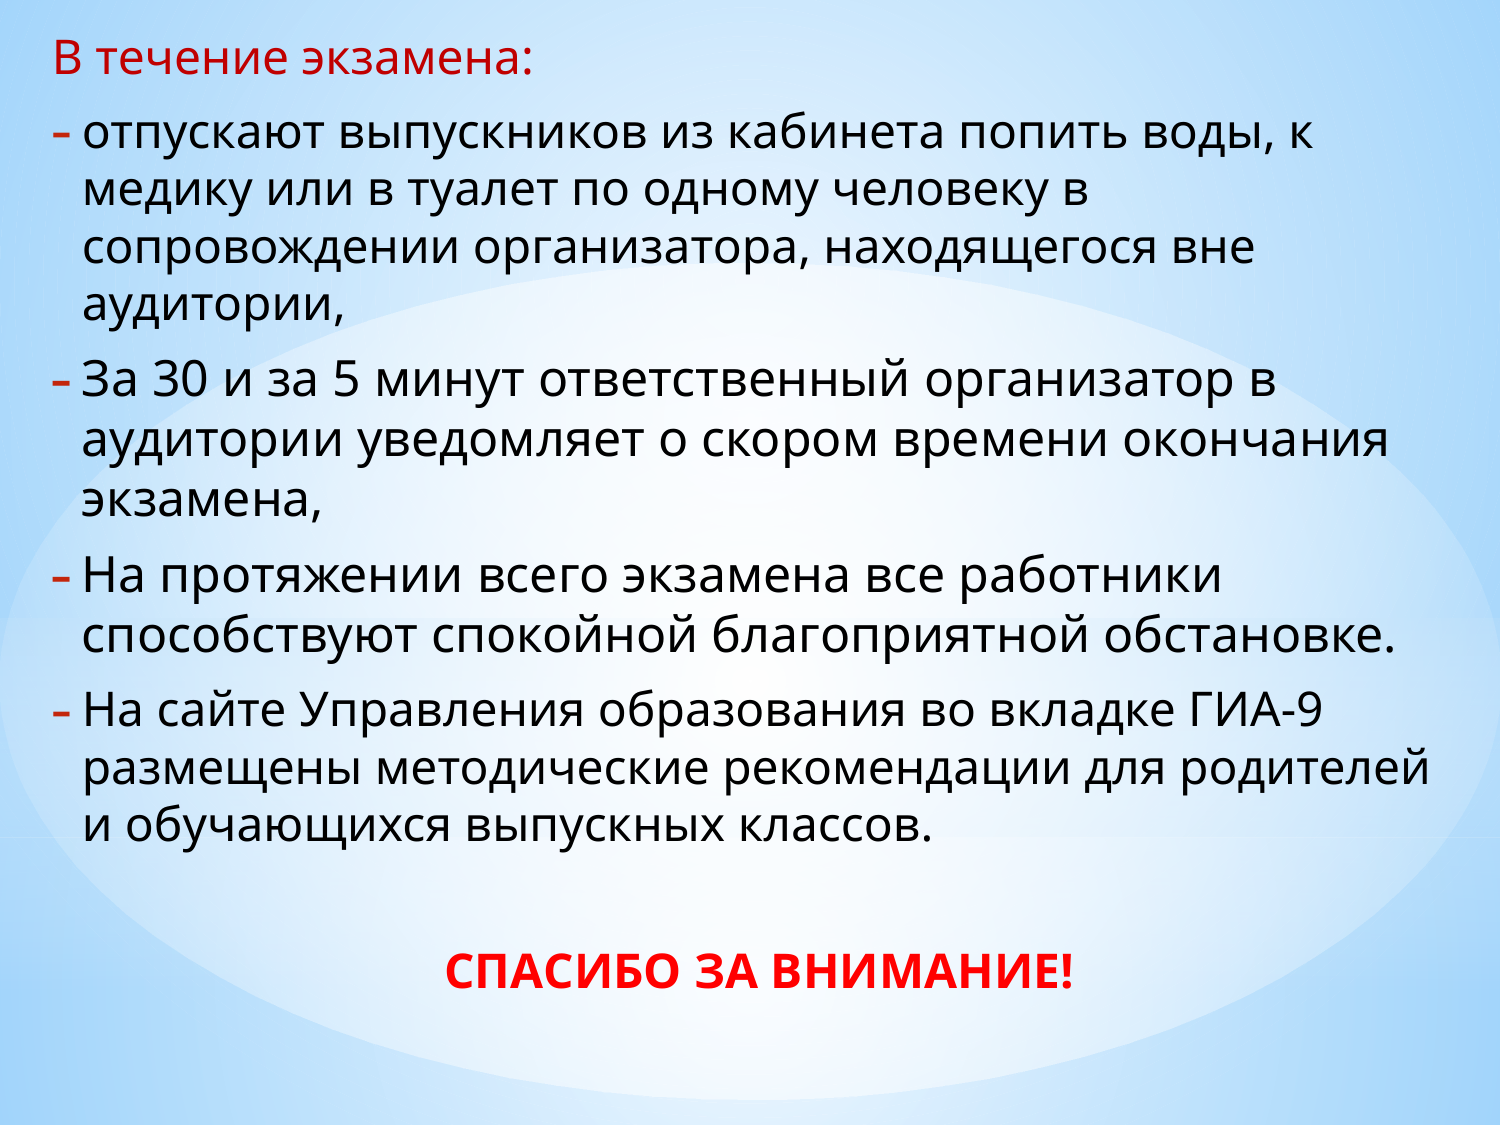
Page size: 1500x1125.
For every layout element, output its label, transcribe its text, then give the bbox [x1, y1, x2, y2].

list В течение экзамена: отпускают выпускников из кабинета попить воды, к медику или в туалет по одному человеку в сопровождении организатора, находящегося вне аудитории, За 30 и за 5 минут ответственный организатор в аудитории уведомляет о скором времени окончания экзамена, На протяжении всего экзамена все работники способствуют спокойной благоприятной обстановке. На сайте Управления образования во вкладке ГИА-9 размещены методические рекомендации для родителей и обучающихся выпускных классов. СПАСИБО ЗА ВНИМАНИЕ! [29, 19, 1483, 1094]
